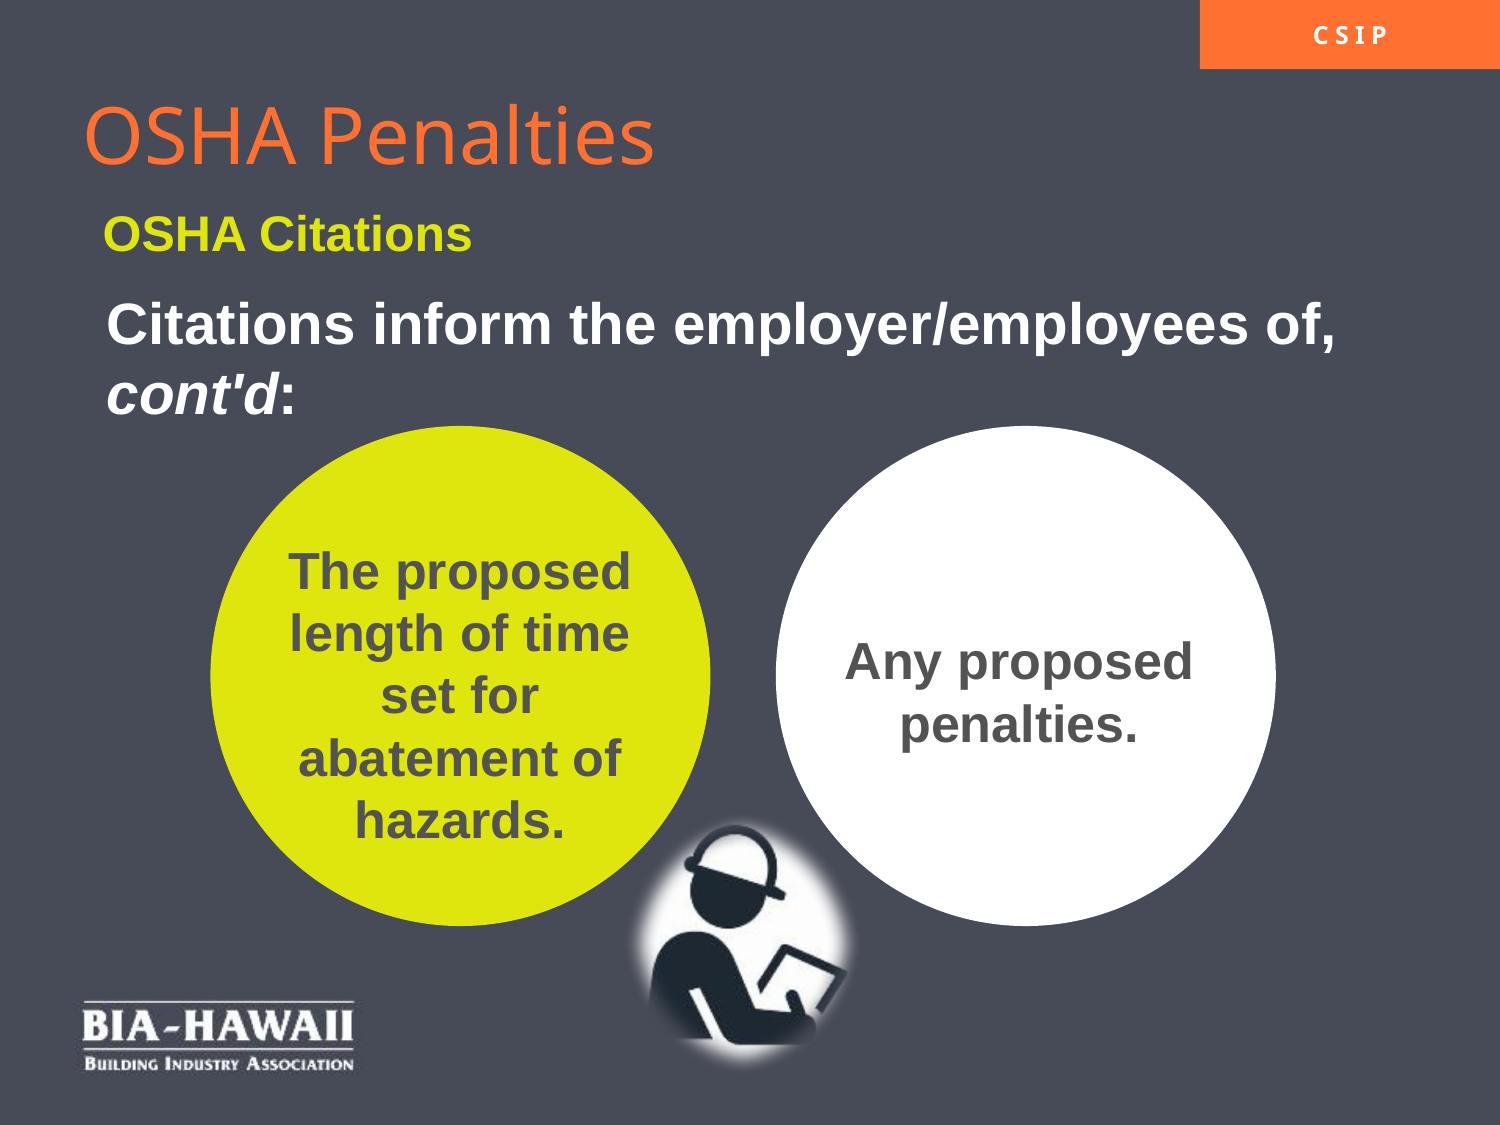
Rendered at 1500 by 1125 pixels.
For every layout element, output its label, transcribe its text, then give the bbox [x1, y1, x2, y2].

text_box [210, 425, 1276, 927]
title OSHA Penalties [75, 15, 1425, 263]
picture [0, 0, 1500, 1125]
text_box Citations inform the employer/employees of, cont'd: [99, 278, 1431, 434]
text_box OSHA Citations [95, 193, 1188, 269]
